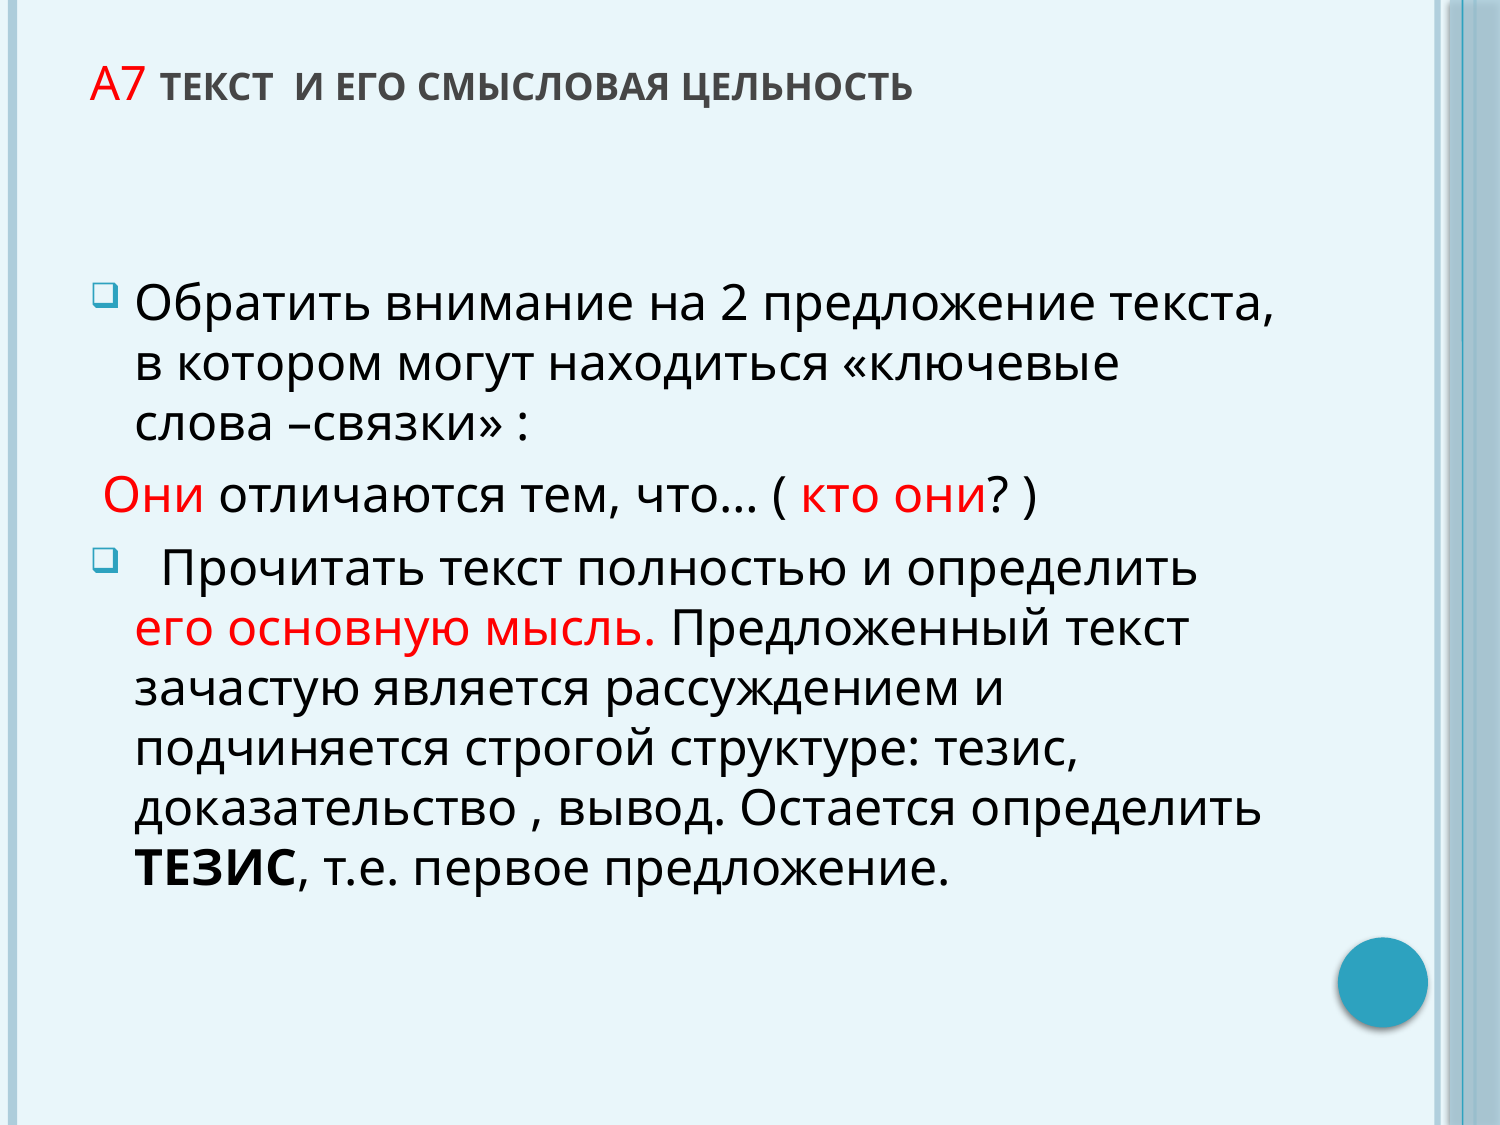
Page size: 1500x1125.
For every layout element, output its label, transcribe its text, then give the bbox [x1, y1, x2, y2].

title А7 Текст и его смысловая цельность [75, 45, 1300, 118]
list Обратить внимание на 2 предложение текста, в котором могут находиться «ключевые слова –связки» : Они отличаются тем, что… ( кто они? ) Прочитать текст полностью и определить его основную мысль. Предложенный текст зачастую является рассуждением и подчиняется строгой структуре: тезис, доказательство , вывод. Остается определить ТЕЗИС, т.е. первое предложение. [75, 262, 1300, 1062]
